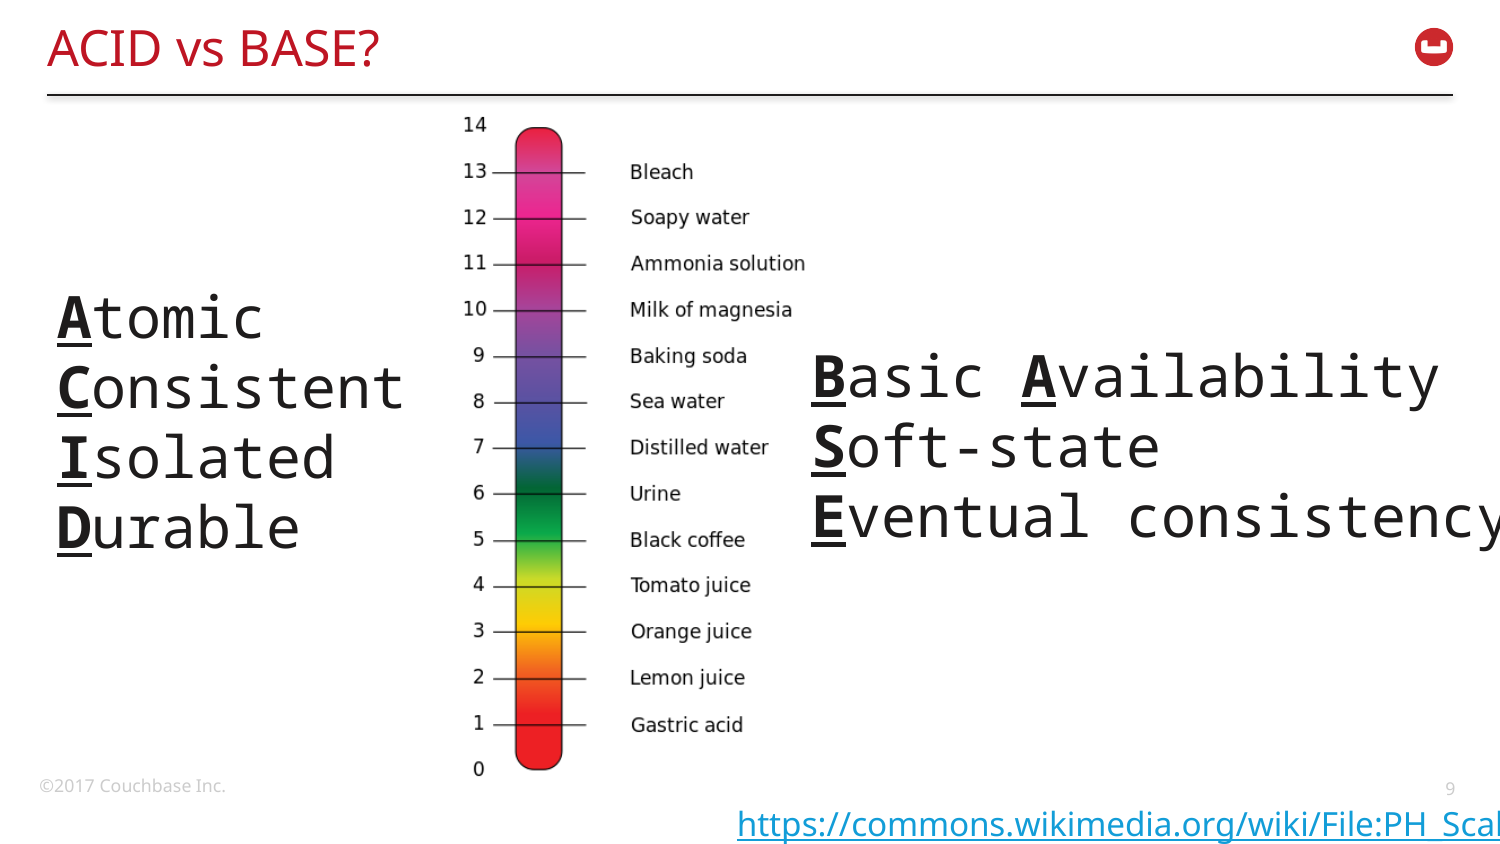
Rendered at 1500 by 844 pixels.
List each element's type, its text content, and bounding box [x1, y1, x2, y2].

picture [456, 108, 815, 784]
text_box https://commons.wikimedia.org/wiki/File:PH_Scale.svg [722, 795, 1500, 844]
title ACID vs BASE? [32, 7, 1345, 96]
text_box Basic Availability Soft-state Eventual consistency [819, 332, 1500, 557]
picture [1414, 27, 1454, 67]
text_box Atomic Consistent Isolated Durable [42, 272, 422, 568]
